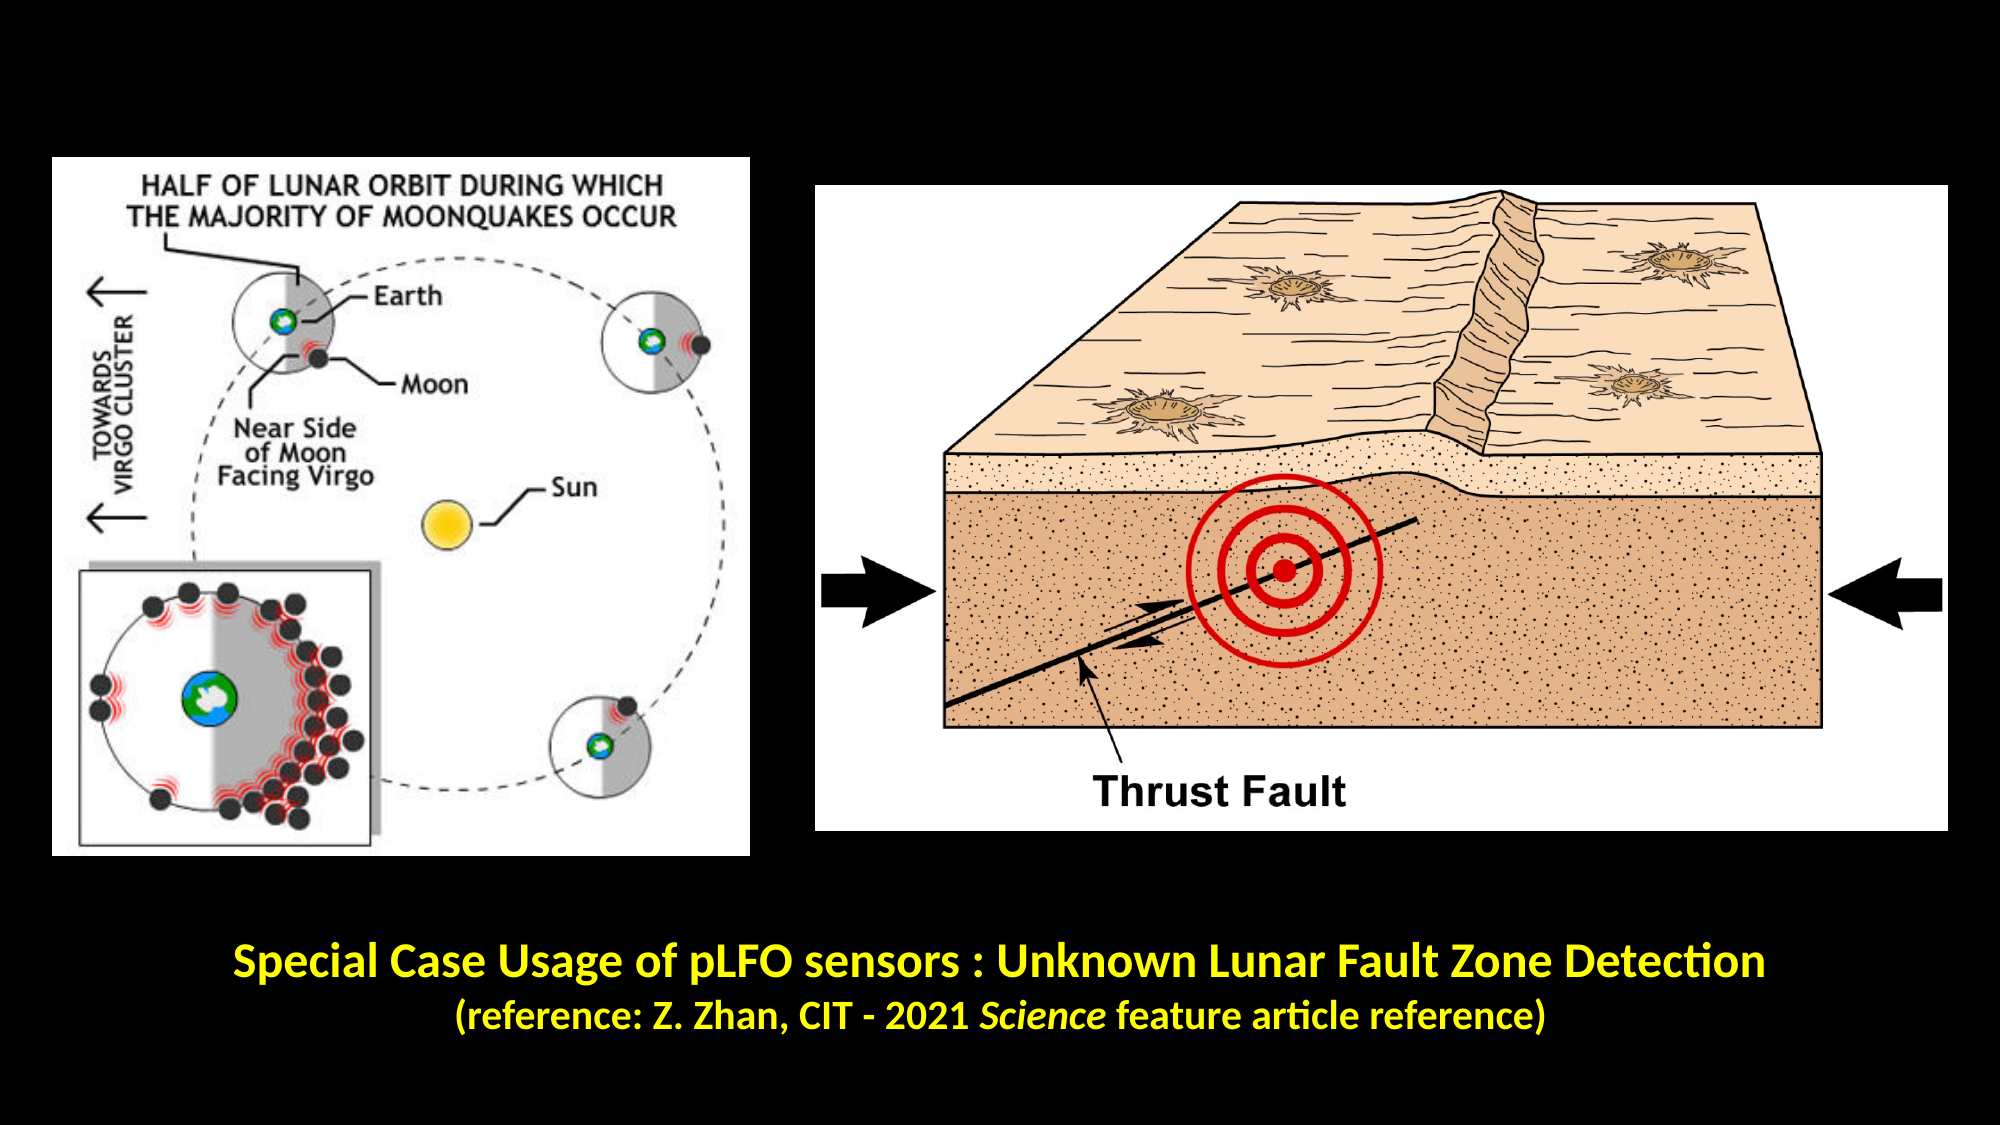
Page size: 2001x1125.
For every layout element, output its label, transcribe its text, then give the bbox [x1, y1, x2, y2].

text_box Special Case Usage of pLFO sensors : Unknown Lunar Fault Zone Detection (reference: Z. Zhan, CIT - 2021 Science feature article reference) [71, 920, 1930, 1046]
picture [52, 157, 750, 856]
picture [815, 185, 1948, 831]
